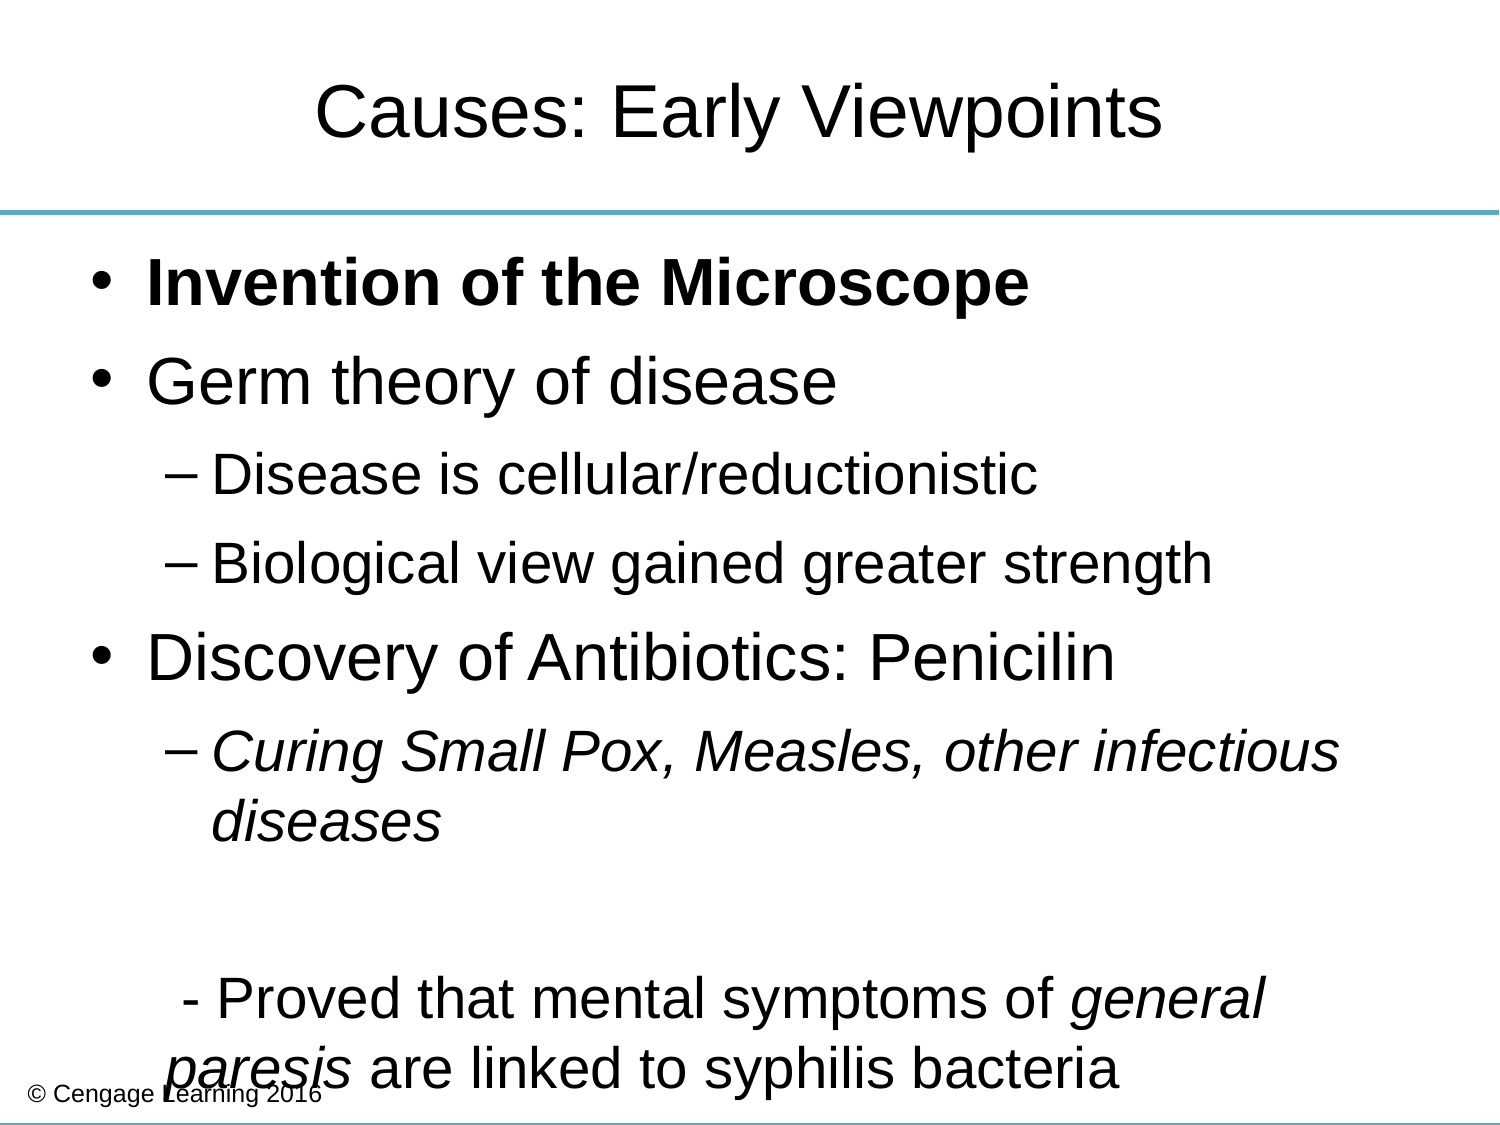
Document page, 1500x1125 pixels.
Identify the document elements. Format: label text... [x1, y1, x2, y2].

title Causes: Early Viewpoints [0, 2, 1500, 213]
footer [512, 1042, 988, 1103]
list Invention of the Microscope Germ theory of disease Disease is cellular/reductionistic Biological view gained greater strength Discovery of Antibiotics: Penicilin Curing Small Pox, Measles, other infectious diseases - Proved that mental symptoms of general paresis are linked to syphilis bacteria [75, 231, 1425, 1100]
